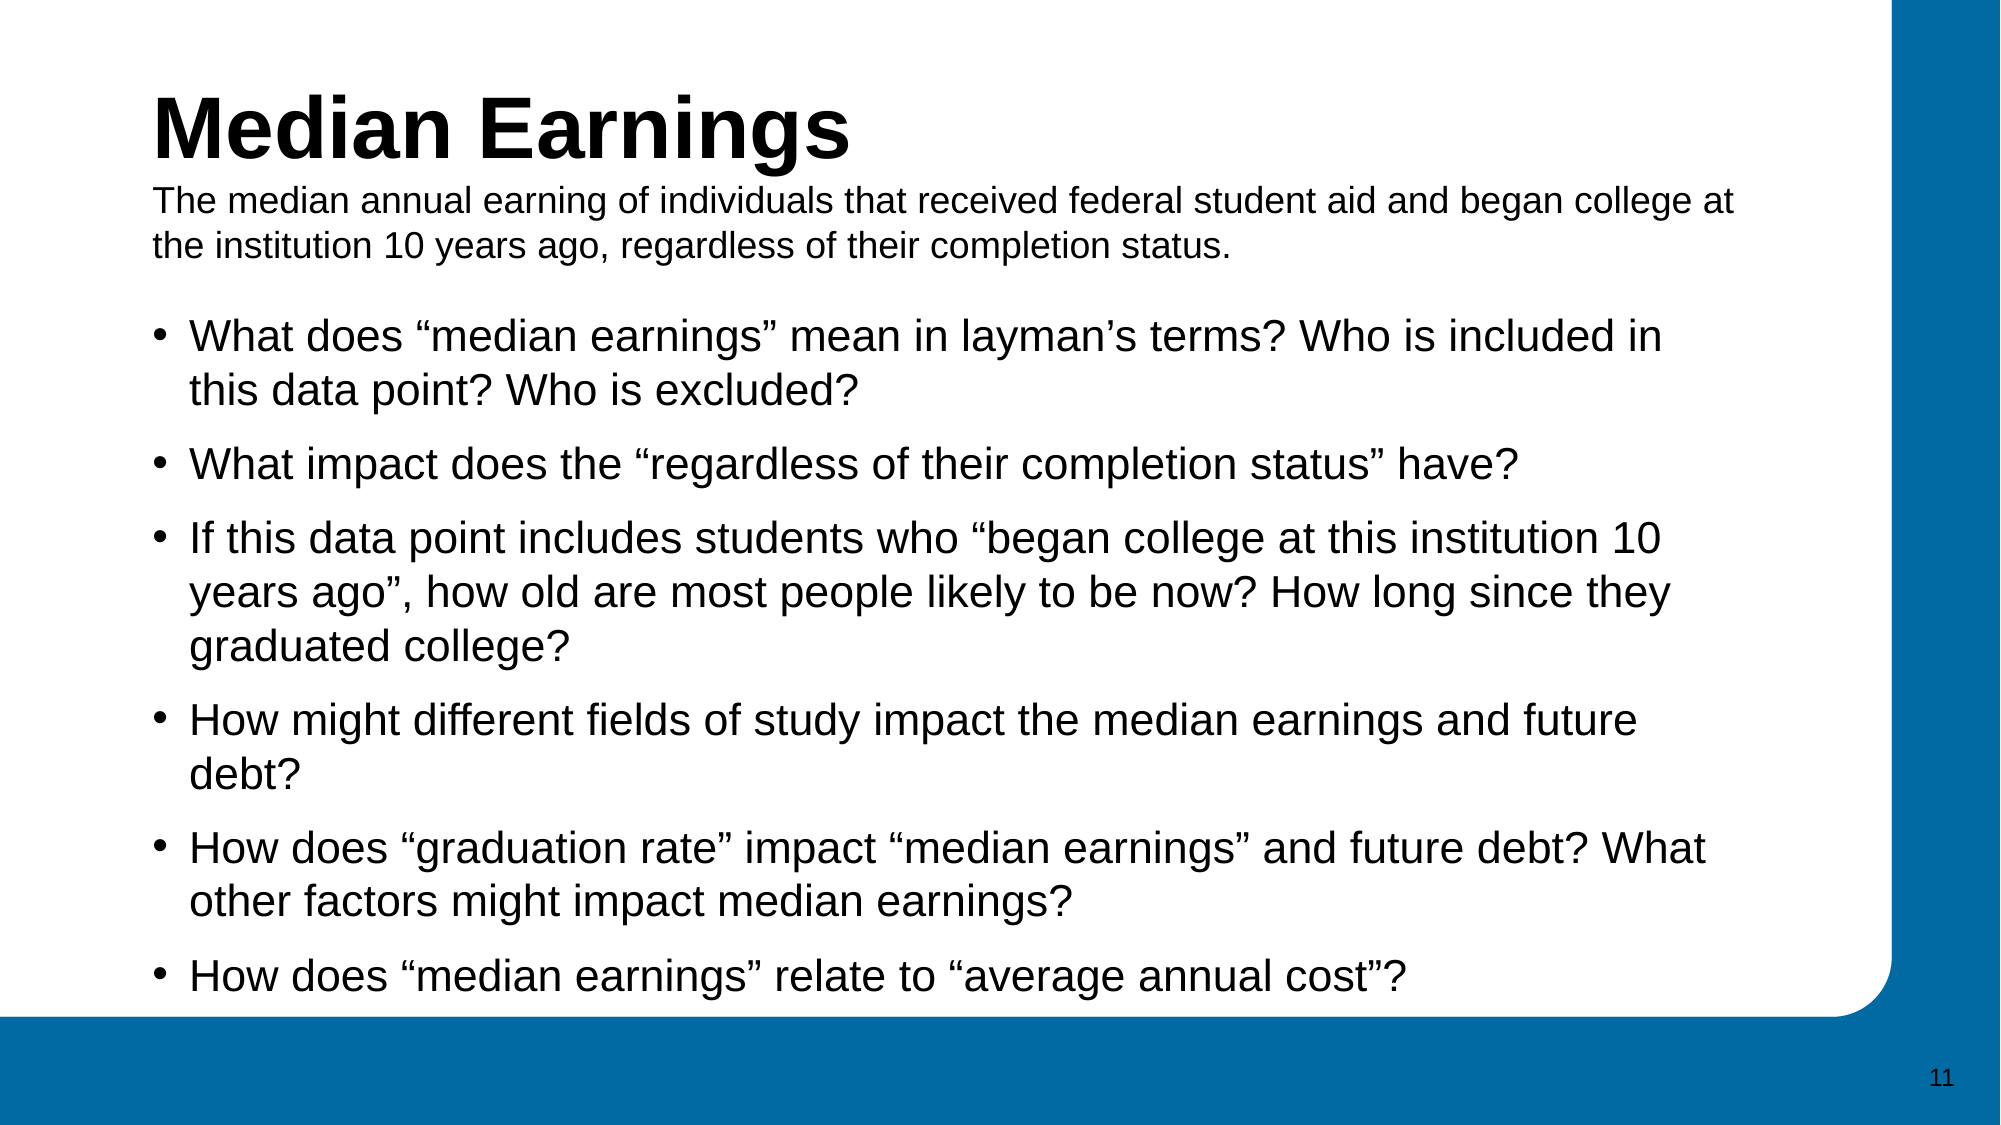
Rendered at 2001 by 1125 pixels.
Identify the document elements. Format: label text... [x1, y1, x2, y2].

picture [0, 0, 2000, 1125]
slide_number 11 [1550, 1065, 2000, 1125]
title Median Earnings The median annual earning of individuals that received federal student aid and began college at the institution 10 years ago, regardless of their completion status. [137, 59, 1757, 278]
list What does “median earnings” mean in layman’s terms? Who is included in this data point? Who is excluded? What impact does the “regardless of their completion status” have? If this data point includes students who “began college at this institution 10 years ago”, how old are most people likely to be now? How long since they graduated college? How might different fields of study impact the median earnings and future debt? How does “graduation rate” impact “median earnings” and future debt? What other factors might impact median earnings? How does “median earnings” relate to “average annual cost”? [137, 299, 1757, 1014]
